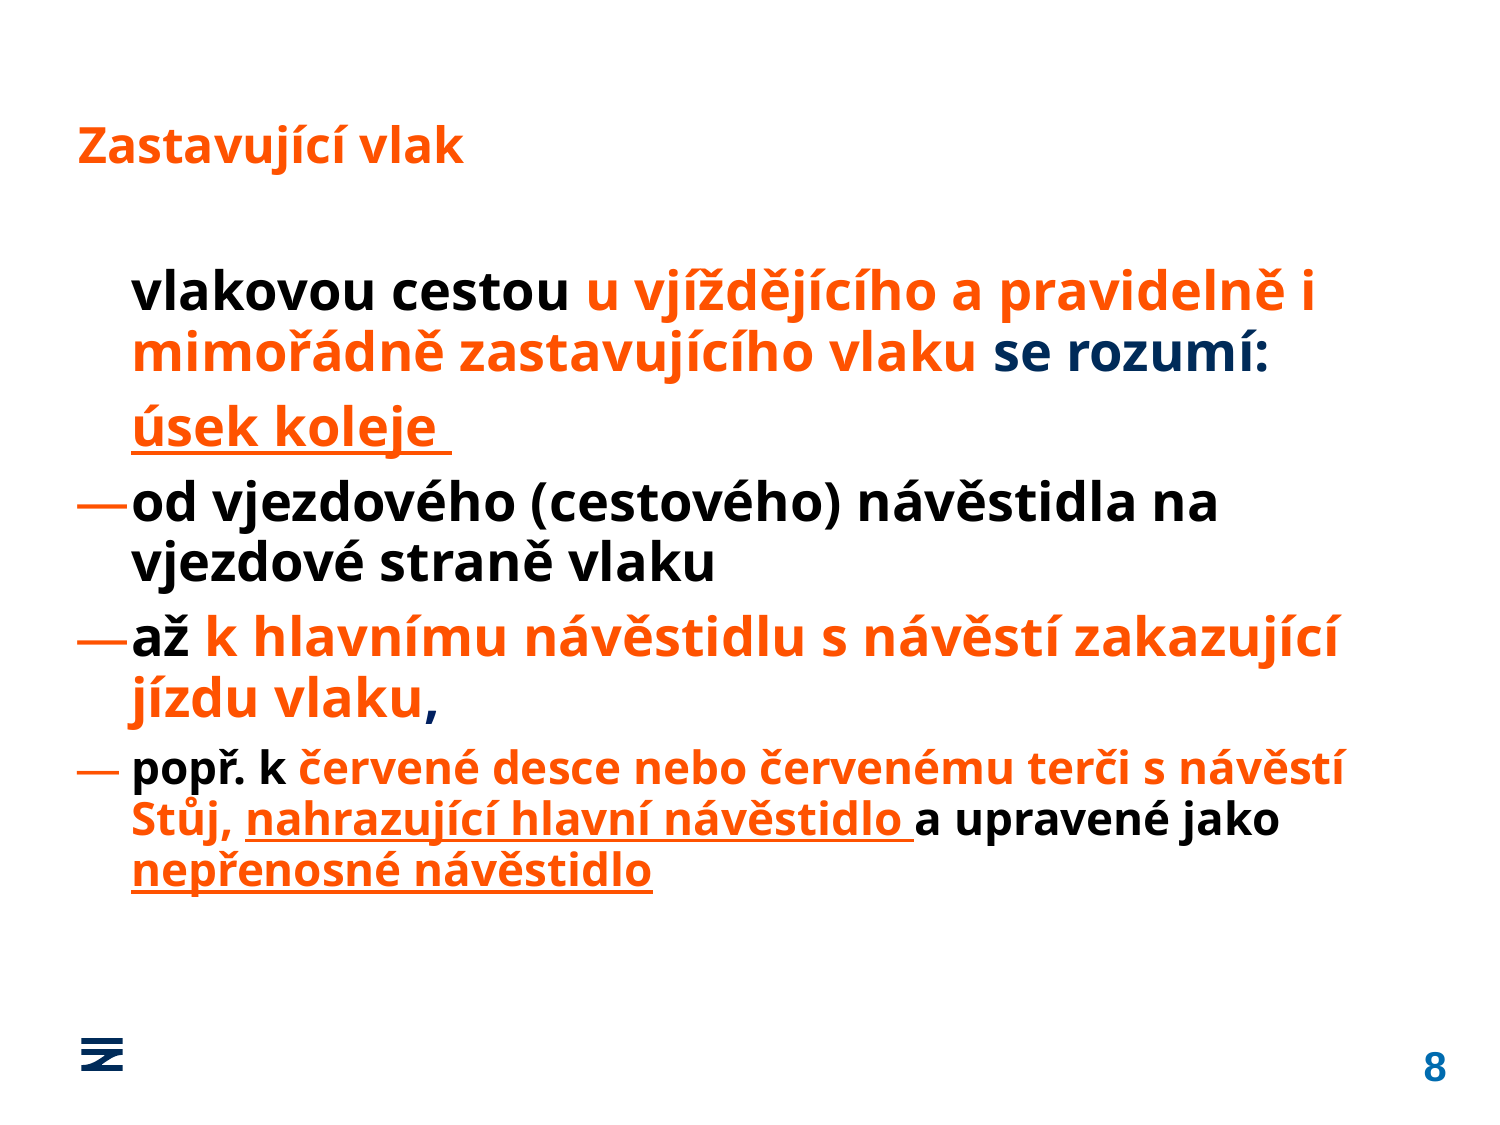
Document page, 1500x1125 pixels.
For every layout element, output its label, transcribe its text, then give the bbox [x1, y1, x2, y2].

list vlakovou cestou u vjíždějícího a pravidelně i mimořádně zastavujícího vlaku se rozumí: úsek koleje od vjezdového (cestového) návěstidla na vjezdové straně vlaku až k hlavnímu návěstidlu s návěstí zakazující jízdu vlaku, popř. k červené desce nebo červenému terči s návěstí Stůj, nahrazující hlavní návěstidlo a upravené jako nepřenosné návěstidlo [75, 262, 1425, 1005]
list Zastavující vlak [78, 113, 1436, 197]
slide_number 8 [1096, 1034, 1447, 1095]
